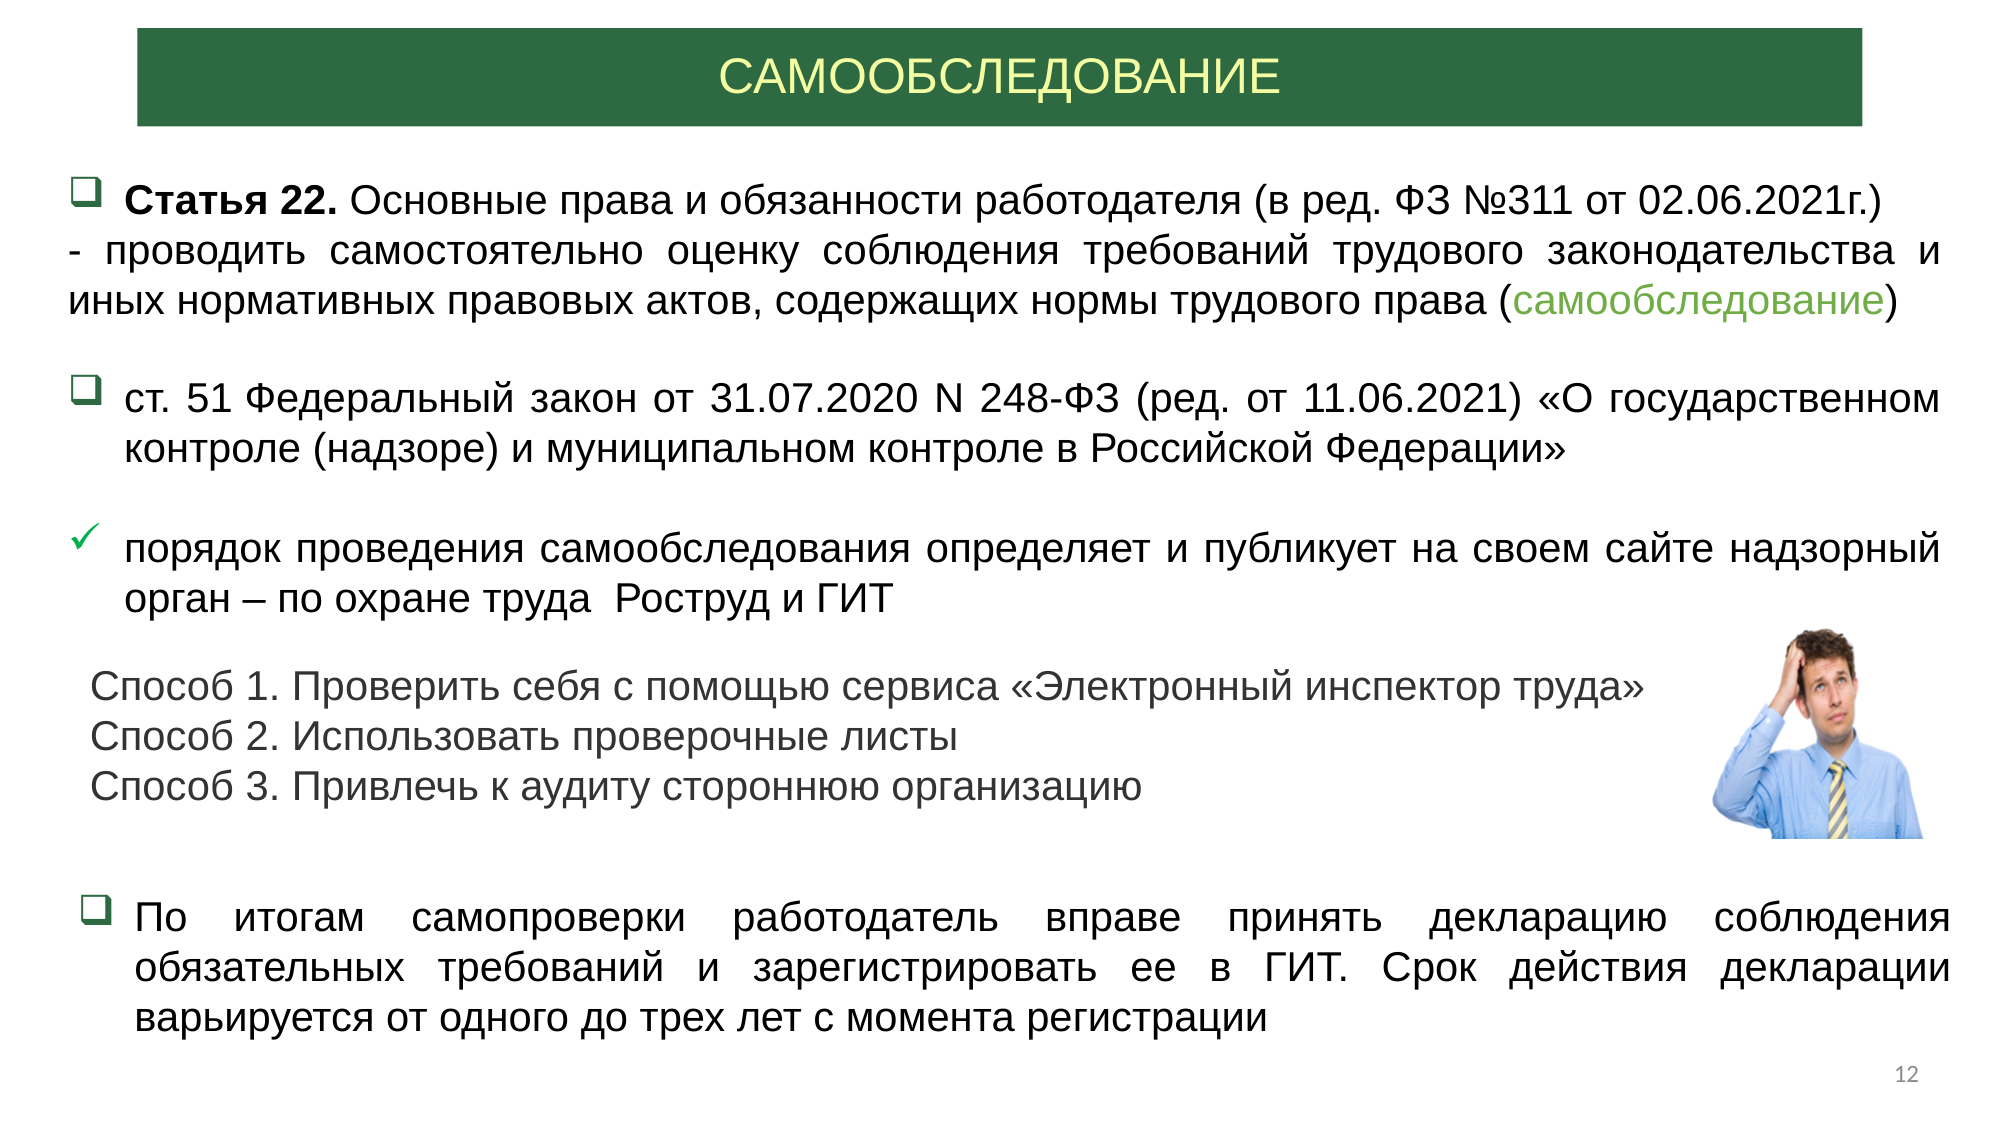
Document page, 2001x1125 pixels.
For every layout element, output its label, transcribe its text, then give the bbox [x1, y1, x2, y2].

slide_number 12 [1865, 1048, 1935, 1103]
picture [1701, 616, 1949, 840]
text_box Статья 22. Основные права и обязанности работодателя (в ред. ФЗ №311 от 02.06.2021г.) - проводить самостоятельно оценку соблюдения требований трудового законодательства и иных нормативных правовых актов, содержащих нормы трудового права (самообследование) [53, 165, 1957, 331]
text_box Способ 1. Проверить себя с помощью сервиса «Электронный инспектор труда» Способ 2. Использовать проверочные листы Способ 3. Привлечь к аудиту стороннюю организацию [75, 651, 1702, 867]
title САМООБСЛЕДОВАНИЕ [137, 28, 1863, 127]
text_box ст. 51 Федеральный закон от 31.07.2020 N 248-ФЗ (ред. от 11.06.2021) «О государственном контроле (надзоре) и муниципальном контроле в Российской Федерации» порядок проведения самообследования определяет и публикует на своем сайте надзорный орган – по охране труда Роструд и ГИТ [53, 363, 1957, 628]
text_box По итогам самопроверки работодатель вправе принять декларацию соблюдения обязательных требований и зарегистрировать ее в ГИТ. Срок действия декларации варьируется от одного до трех лет с момента регистрации [63, 882, 1967, 1048]
